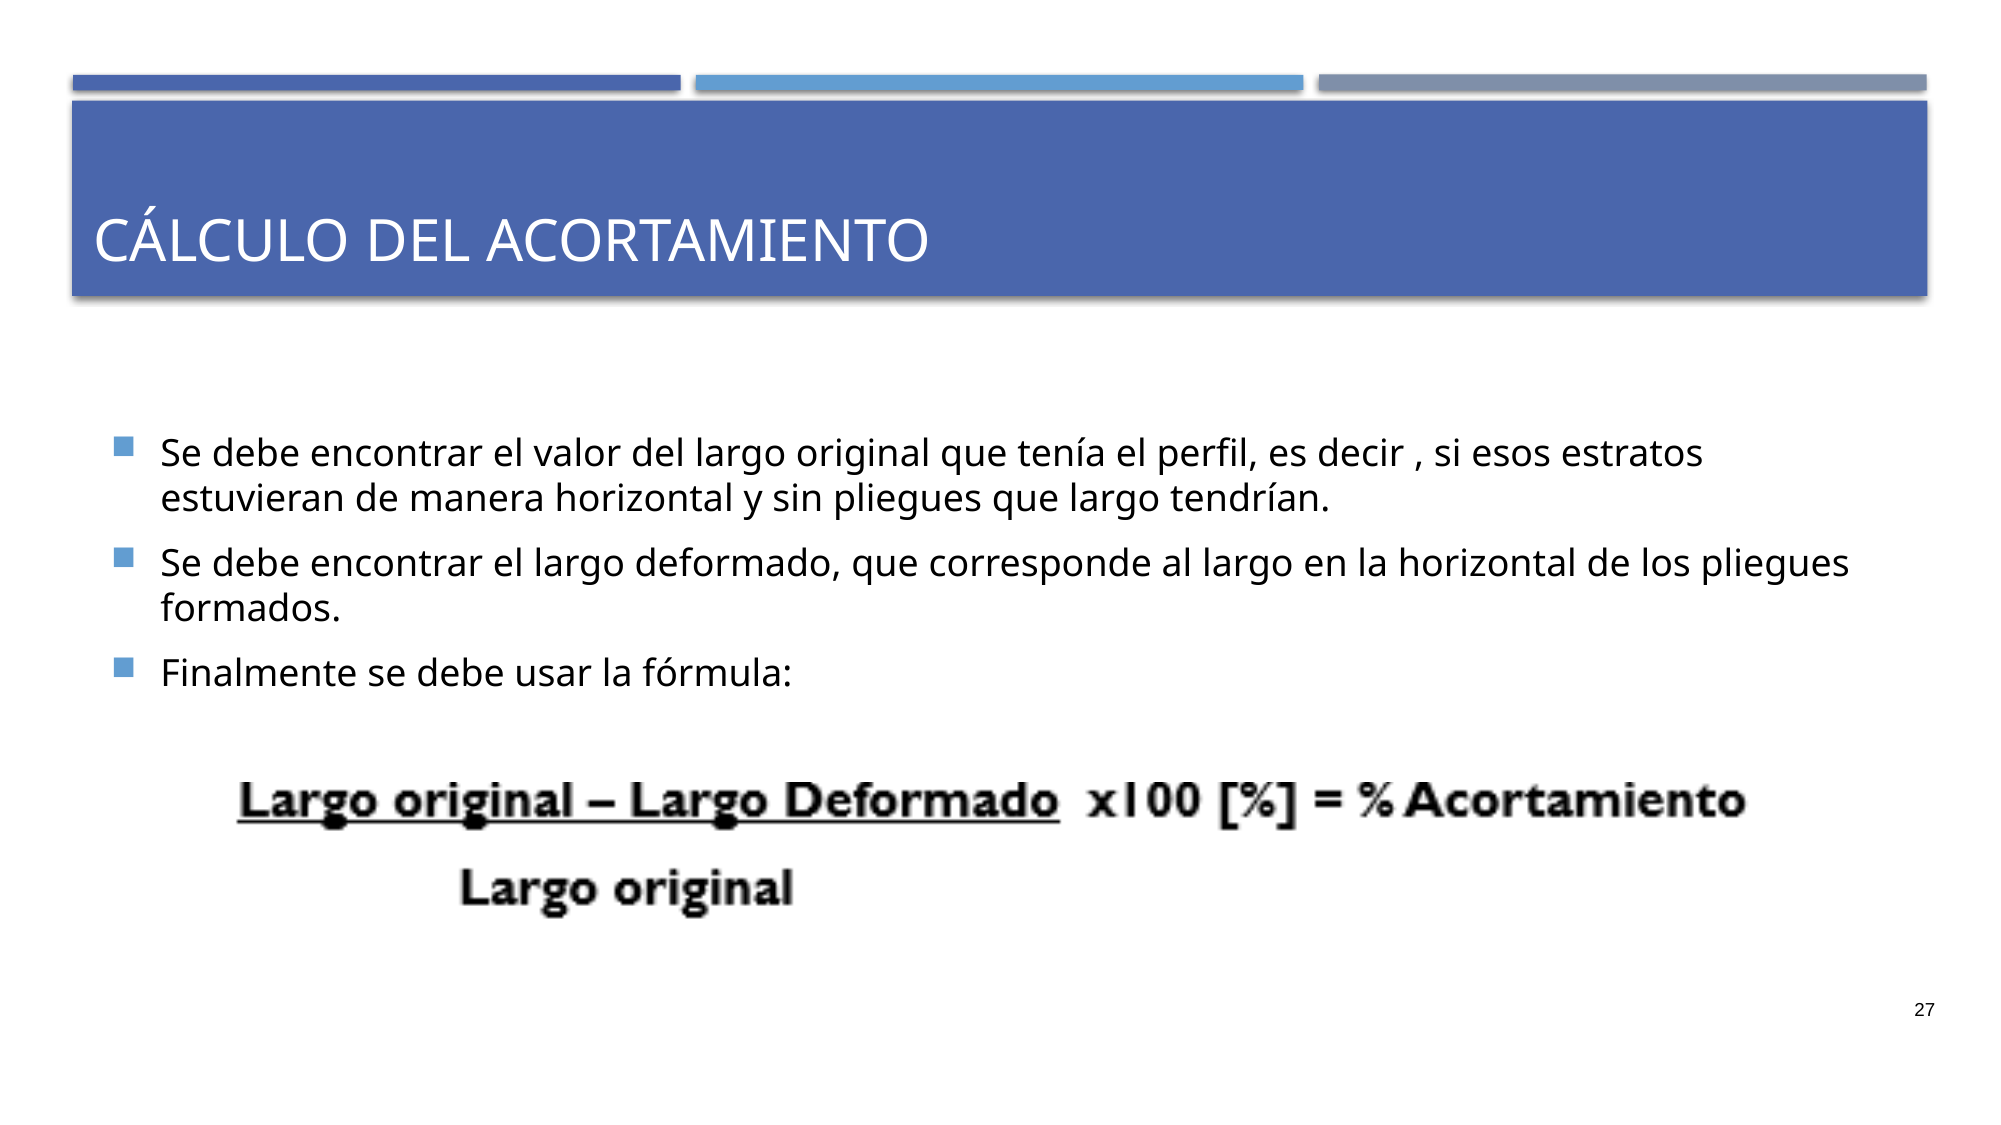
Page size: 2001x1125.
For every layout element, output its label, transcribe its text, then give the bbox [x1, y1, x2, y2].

title Cálculo del acortamiento [78, 179, 1428, 282]
picture [221, 782, 1779, 932]
slide_number 27 [1777, 978, 1951, 1039]
list Se debe encontrar el valor del largo original que tenía el perfil, es decir , si esos estratos estuvieran de manera horizontal y sin pliegues que largo tendrían. Se debe encontrar el largo deformado, que corresponde al largo en la horizontal de los pliegues formados. Finalmente se debe usar la fórmula: [95, 357, 1905, 962]
